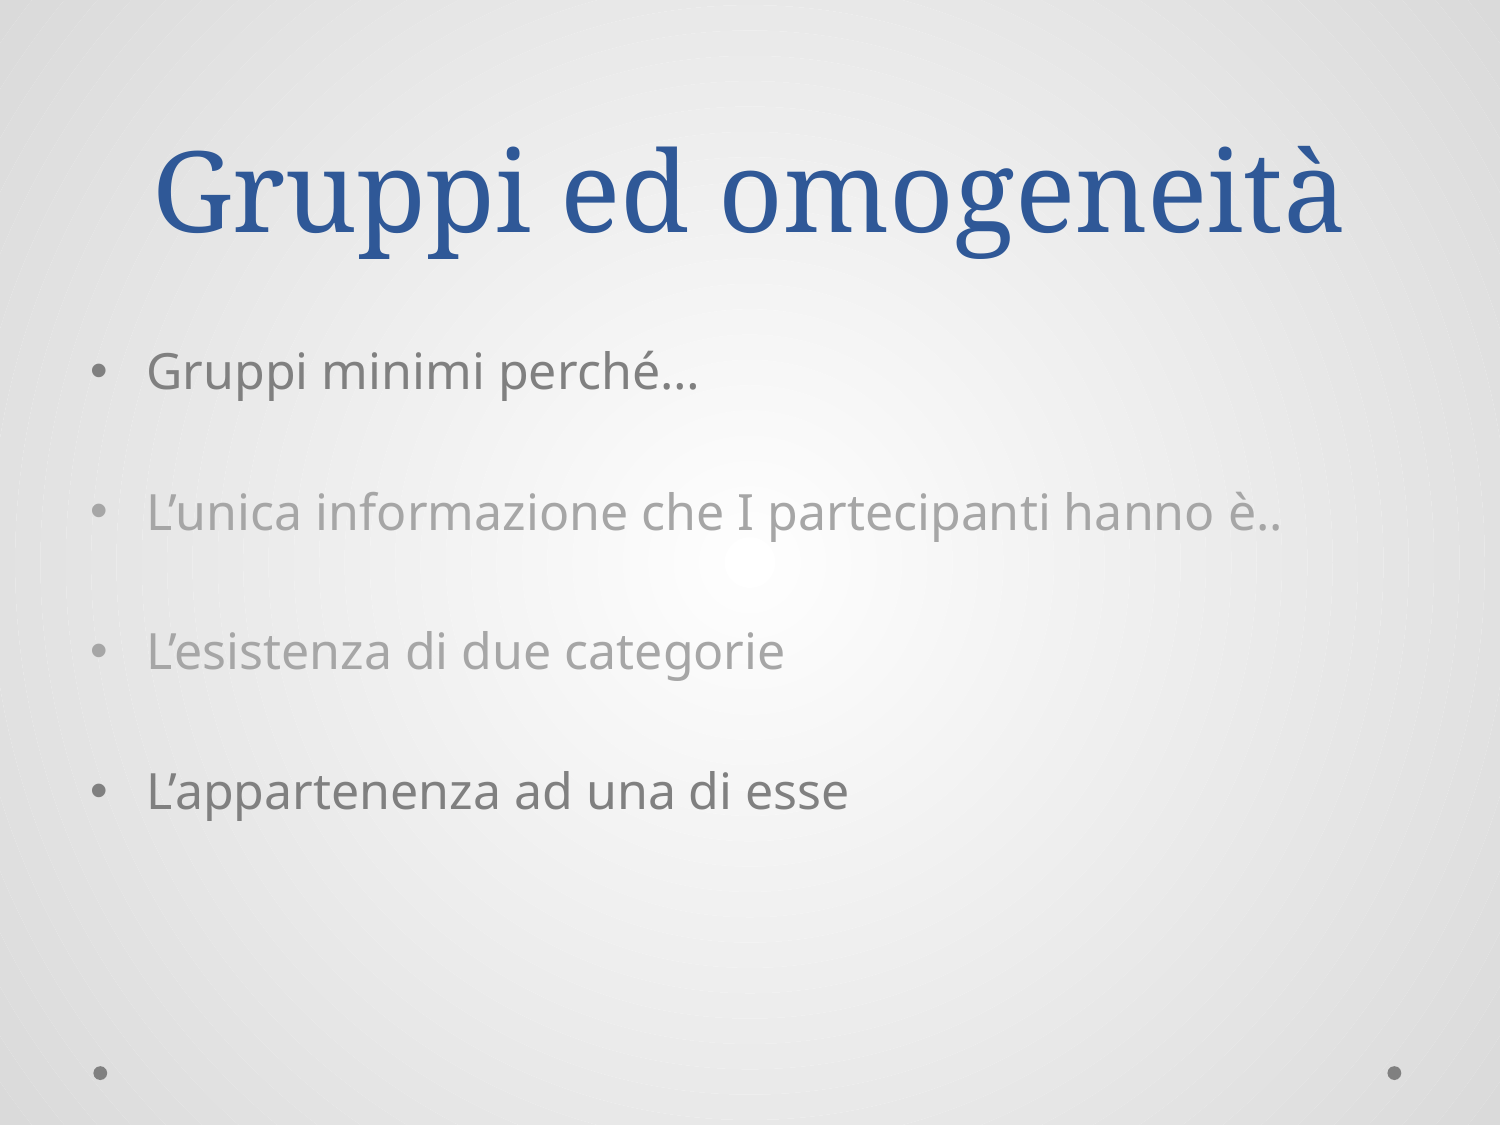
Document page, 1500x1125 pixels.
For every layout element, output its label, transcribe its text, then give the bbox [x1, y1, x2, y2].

list Gruppi minimi perché… L’unica informazione che I partecipanti hanno è.. L’esistenza di due categorie L’appartenenza ad una di esse [75, 262, 1425, 1005]
title Gruppi ed omogeneità [75, 0, 1425, 262]
